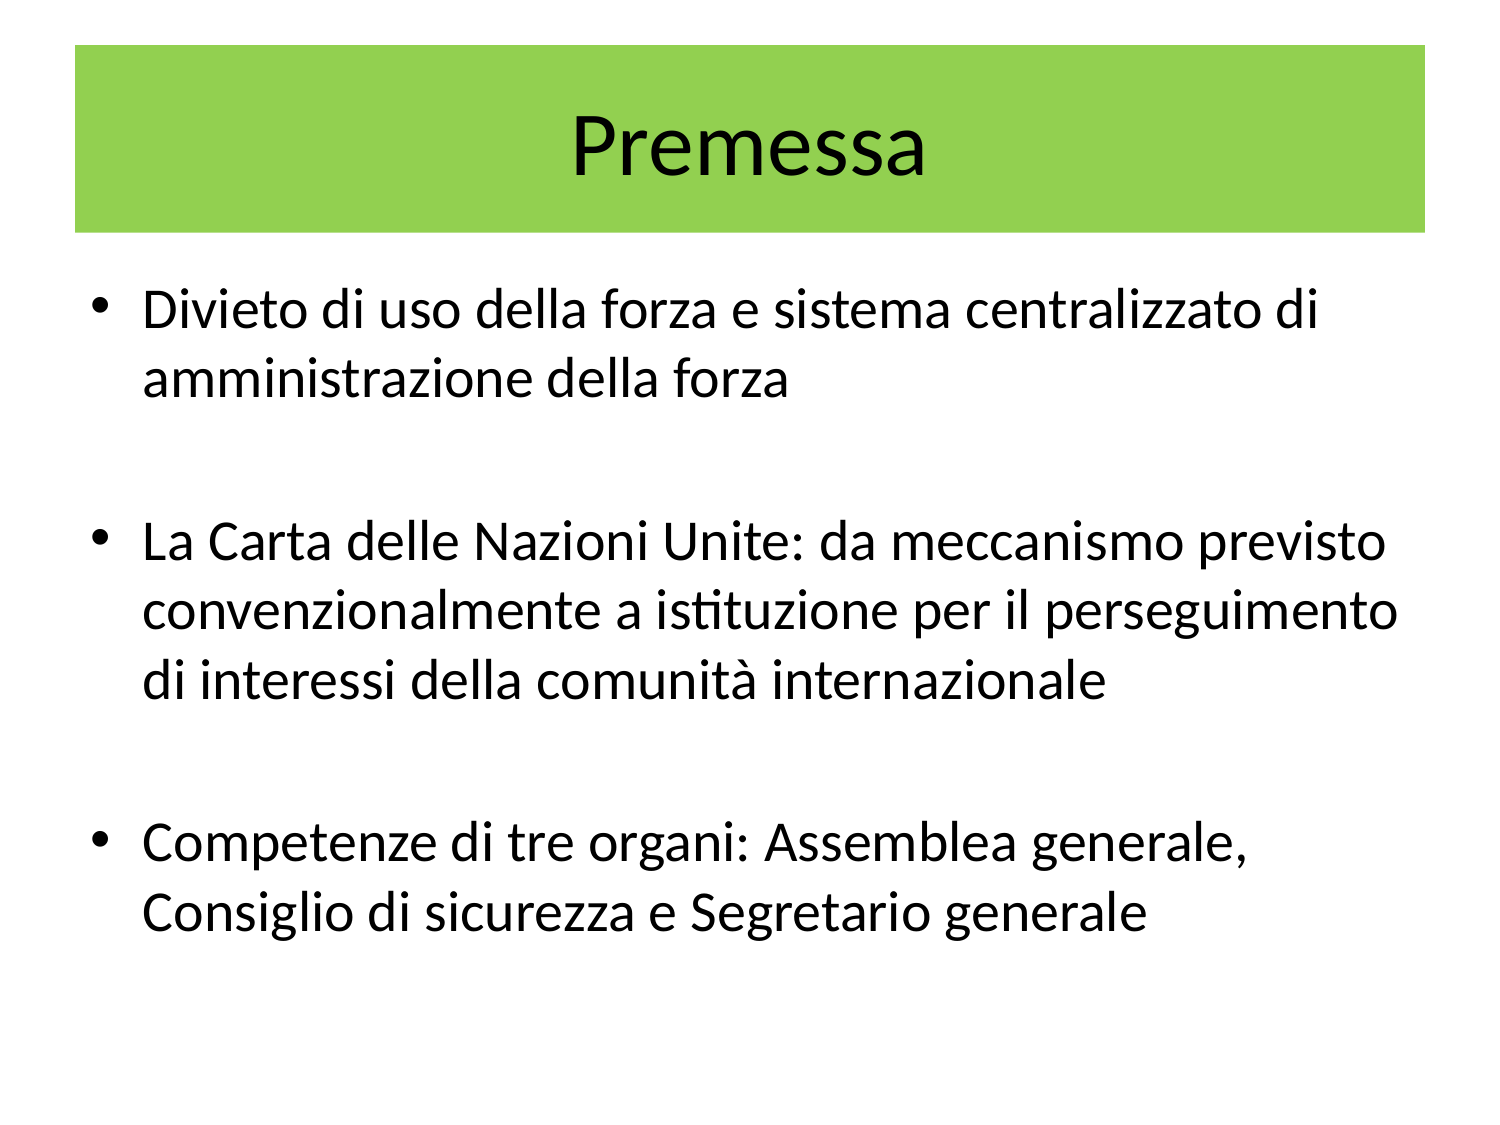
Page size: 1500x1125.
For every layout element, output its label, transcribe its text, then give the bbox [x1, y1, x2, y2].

title Premessa [75, 45, 1425, 233]
list Divieto di uso della forza e sistema centralizzato di amministrazione della forza La Carta delle Nazioni Unite: da meccanismo previsto convenzionalmente a istituzione per il perseguimento di interessi della comunità internazionale Competenze di tre organi: Assemblea generale, Consiglio di sicurezza e Segretario generale [75, 262, 1425, 1005]
